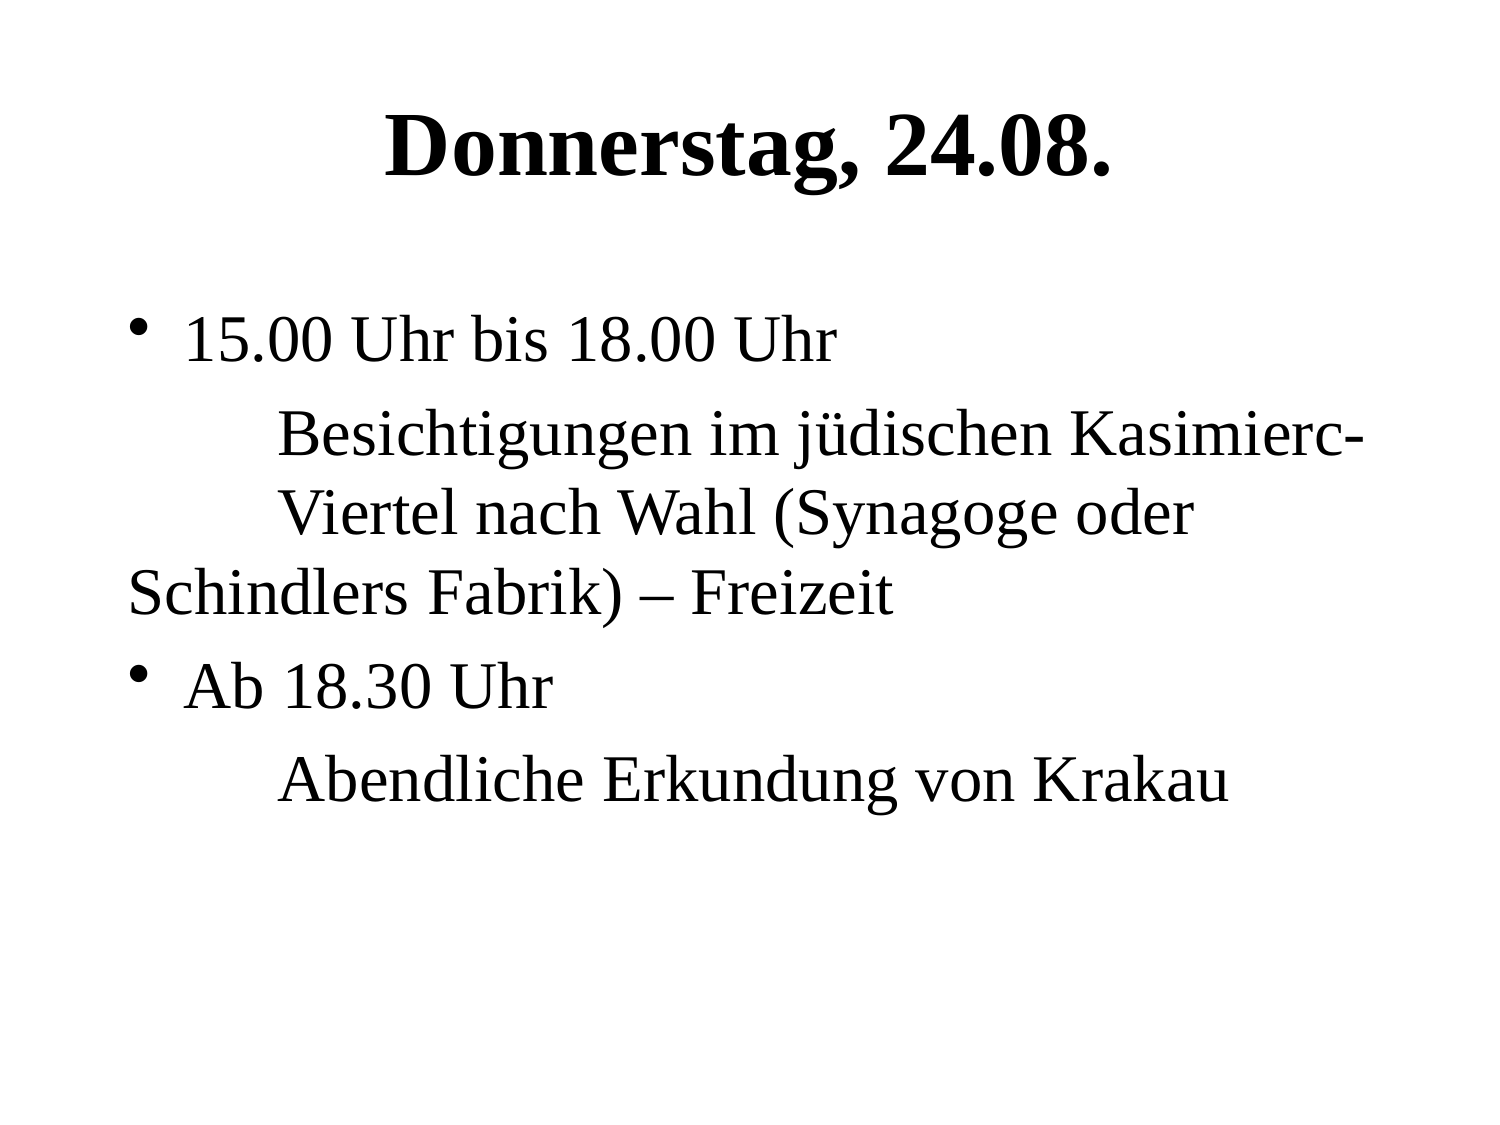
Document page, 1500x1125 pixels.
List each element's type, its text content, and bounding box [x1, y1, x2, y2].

list 15.00 Uhr bis 18.00 Uhr Besichtigungen im jüdischen Kasimierc- Viertel nach Wahl (Synagoge oder Schindlers Fabrik) – Freizeit Ab 18.30 Uhr Abendliche Erkundung von Krakau [112, 287, 1388, 1000]
title Donnerstag, 24.08. [112, 99, 1388, 287]
